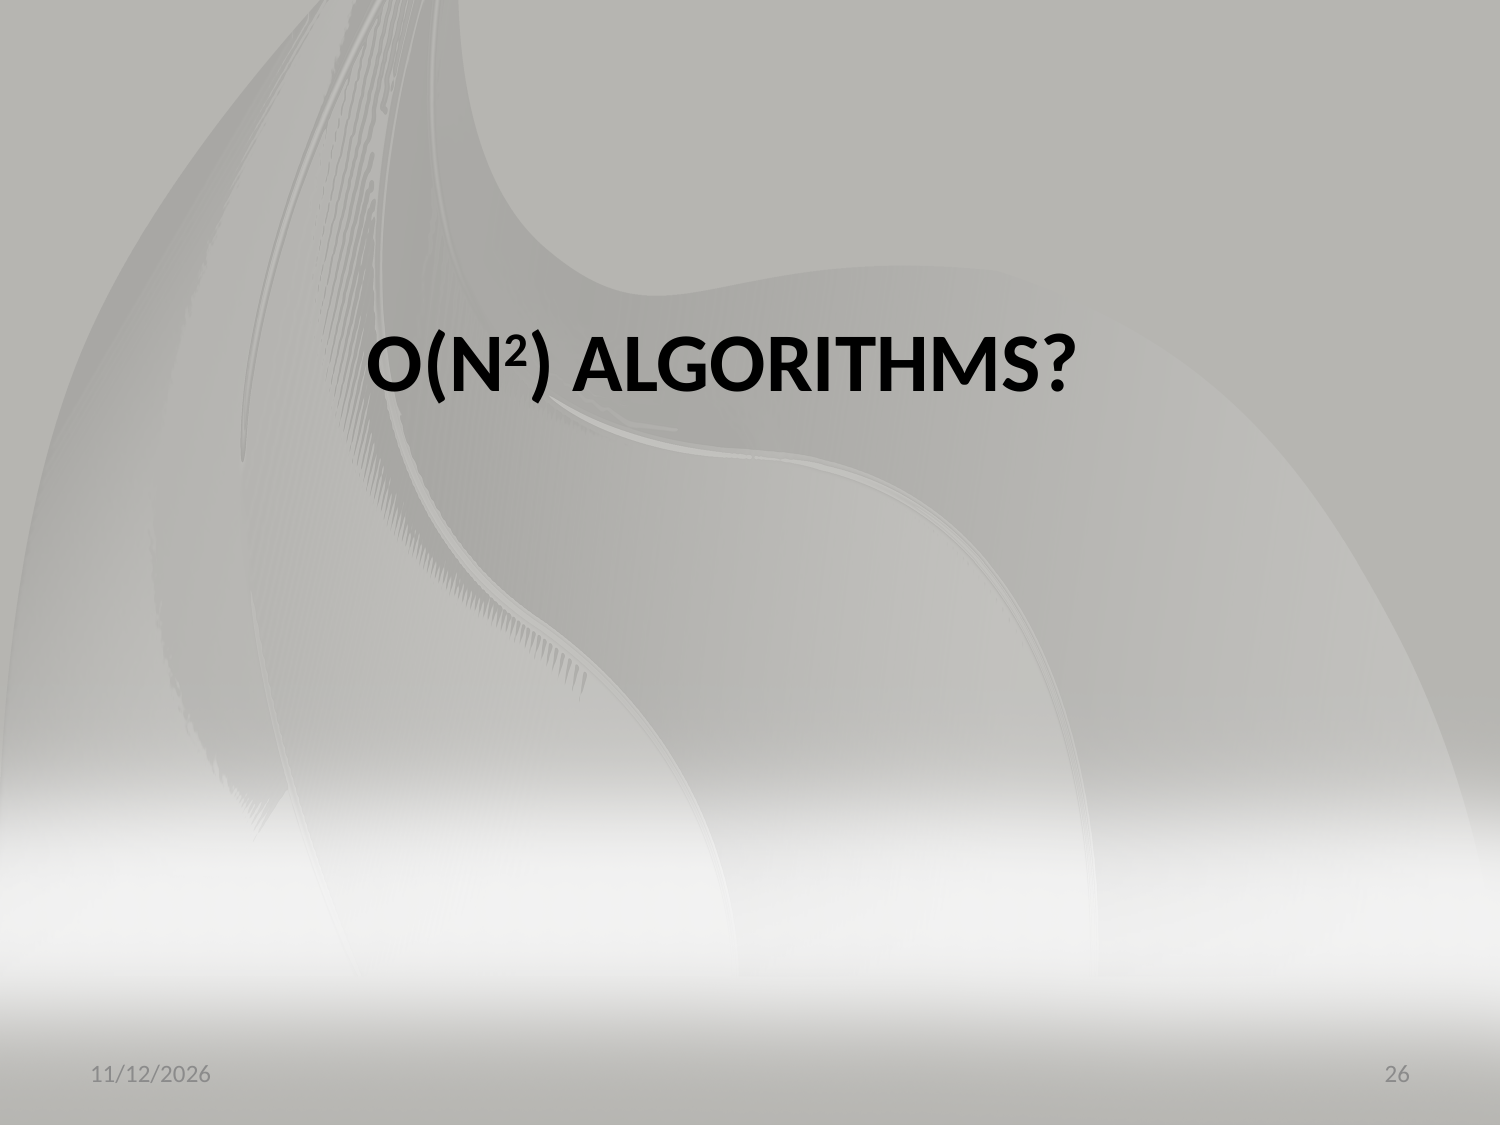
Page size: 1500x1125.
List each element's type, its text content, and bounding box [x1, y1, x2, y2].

slide_number 26 [1074, 1042, 1425, 1103]
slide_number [75, 1042, 425, 1103]
title O(N2) Algorithms? [85, 301, 1361, 525]
picture [0, 0, 1500, 1125]
